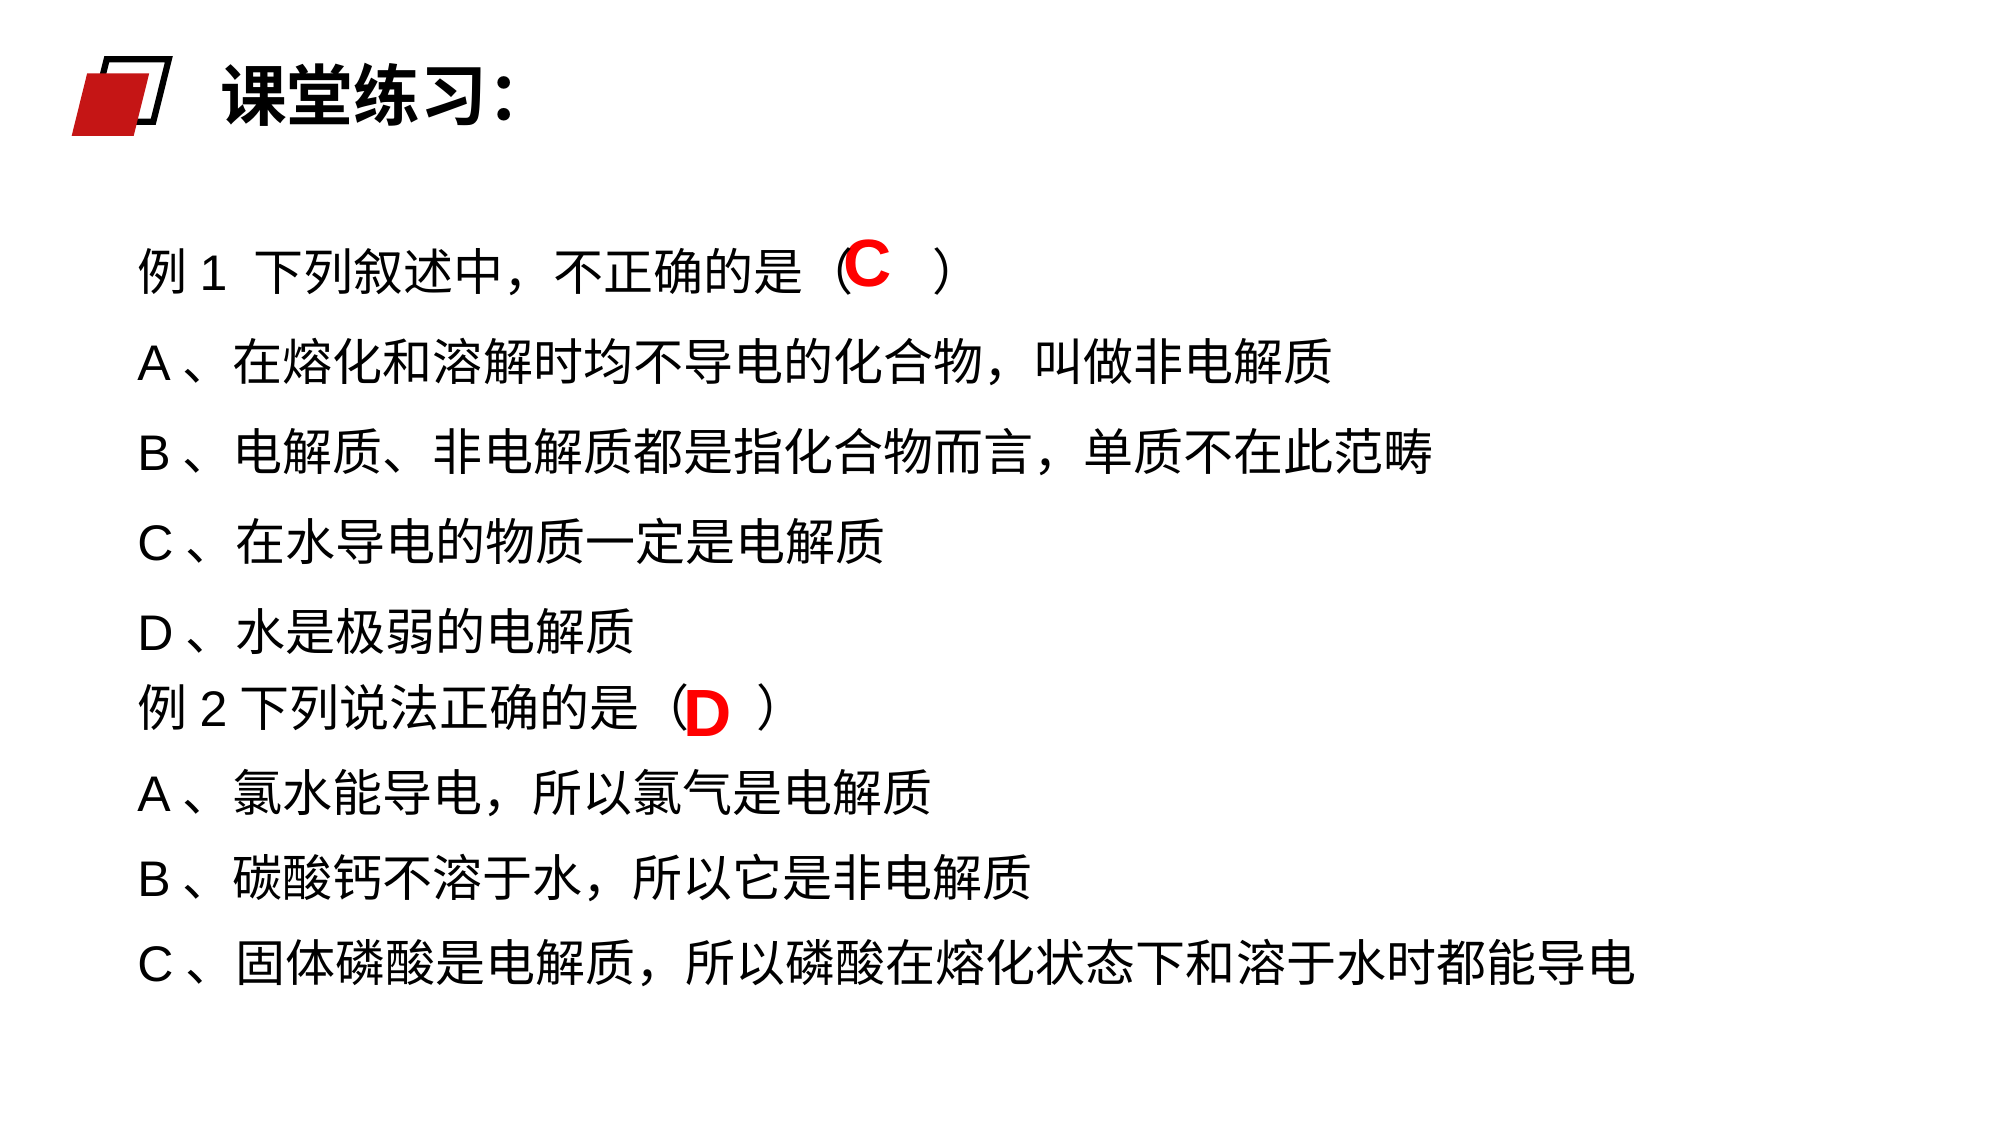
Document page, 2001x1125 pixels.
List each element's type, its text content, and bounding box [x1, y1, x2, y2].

text_box 例2下列说法正确的是（ ） A、氯水能导电，所以氯气是电解质 B、碳酸钙不溶于水，所以它是非电解质 C、固体磷酸是电解质，所以磷酸在熔化状态下和溶于水时都能导电 [122, 669, 1894, 1000]
text_box 课堂练习： [205, 46, 1531, 141]
text_box 例1 下列叙述中，不正确的是（ ） A、在熔化和溶解时均不导电的化合物，叫做非电解质 B、电解质、非电解质都是指化合物而言，单质不在此范畴 C、在水导电的物质一定是电解质 D、水是极弱的电解质 [122, 203, 2000, 668]
